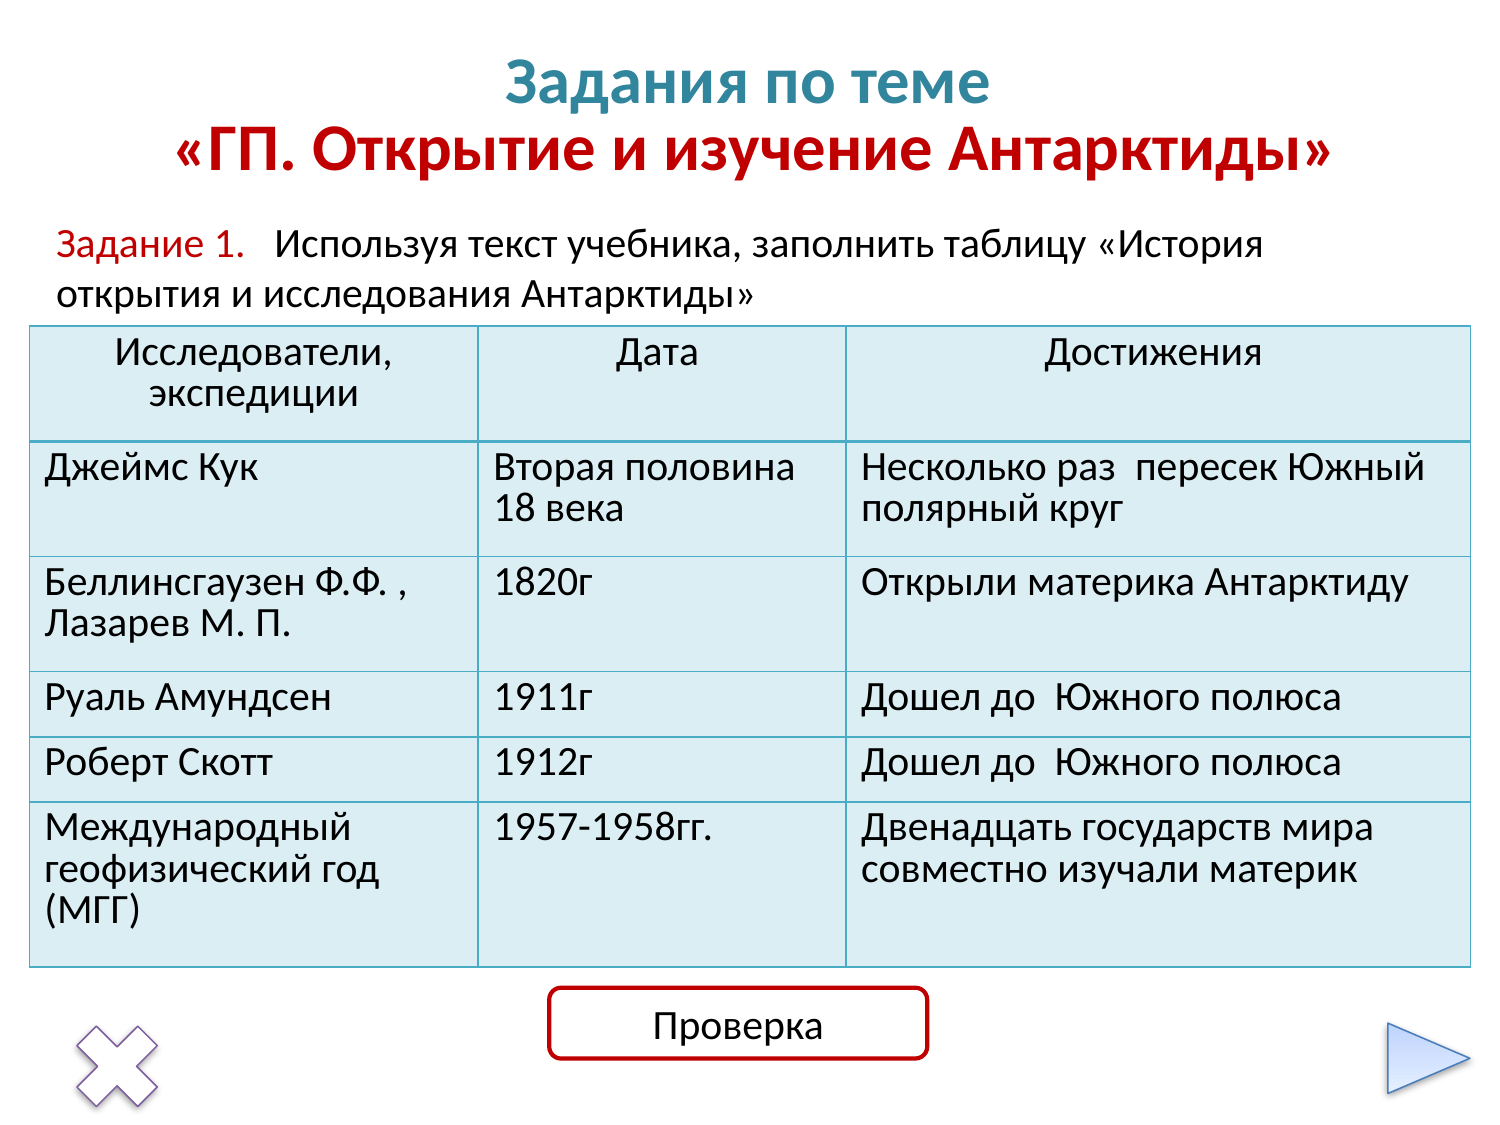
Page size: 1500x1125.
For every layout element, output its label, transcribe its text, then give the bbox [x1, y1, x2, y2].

table_cell Руаль Амундсен [30, 672, 477, 736]
text_box Задание 1. Используя текст учебника, заполнить таблицу «История открытия и исследования Антарктиды» [41, 208, 1412, 323]
table_header Достижения [847, 327, 1470, 440]
table_cell Двенадцать государств мира совместно изучали материк [847, 803, 1470, 966]
table_header Исследователи, экспедиции [30, 327, 477, 440]
table_cell Беллинсгаузен Ф.Ф. , Лазарев М. П. [30, 557, 477, 671]
text_box [1387, 1022, 1471, 1095]
table_header Дата [479, 327, 845, 440]
text_box [76, 1025, 158, 1108]
table_cell 1957-1958гг. [479, 803, 845, 966]
table_cell Международный геофизический год (МГГ) [30, 803, 477, 966]
table_cell 1911г [479, 672, 845, 736]
table_cell Джеймс Кук [30, 443, 477, 556]
text_box Проверка [547, 985, 930, 1061]
table_cell 1820г [479, 557, 845, 671]
table_cell Роберт Скотт [30, 738, 477, 801]
table_cell Вторая половина 18 века [479, 443, 845, 556]
table_cell Дошел до Южного полюса [847, 738, 1470, 801]
table_cell Несколько раз пересек Южный полярный круг [847, 443, 1470, 556]
table_cell Открыли материка Антарктиду [847, 557, 1470, 671]
table_cell 1912г [479, 738, 845, 801]
text_box Задания по теме «ГП. Открытие и изучение Антарктиды» [41, 42, 1471, 191]
table_cell Дошел до Южного полюса [847, 672, 1470, 736]
